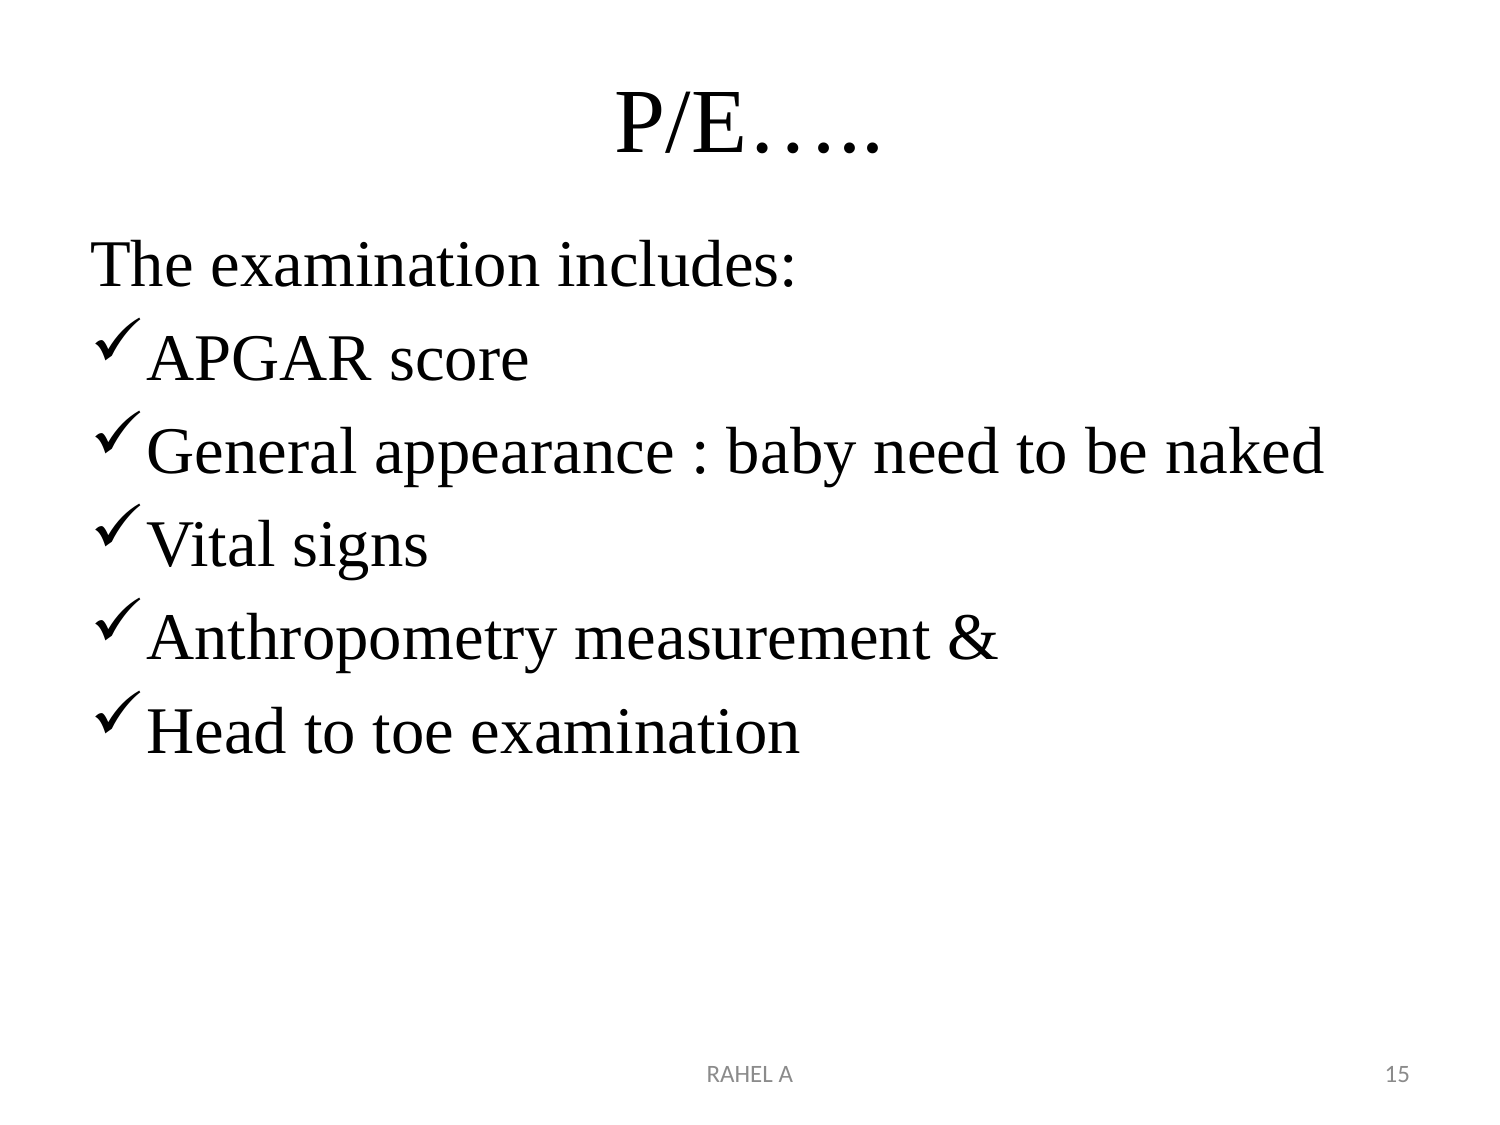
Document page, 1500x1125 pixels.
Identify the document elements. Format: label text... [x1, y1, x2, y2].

slide_number 15 [1074, 1042, 1425, 1103]
title P/E….. [75, 45, 1425, 188]
footer RAHEL A [512, 1042, 988, 1103]
list The examination includes: APGAR score General appearance : baby need to be naked Vital signs Anthropometry measurement & Head to toe examination [75, 212, 1425, 1005]
